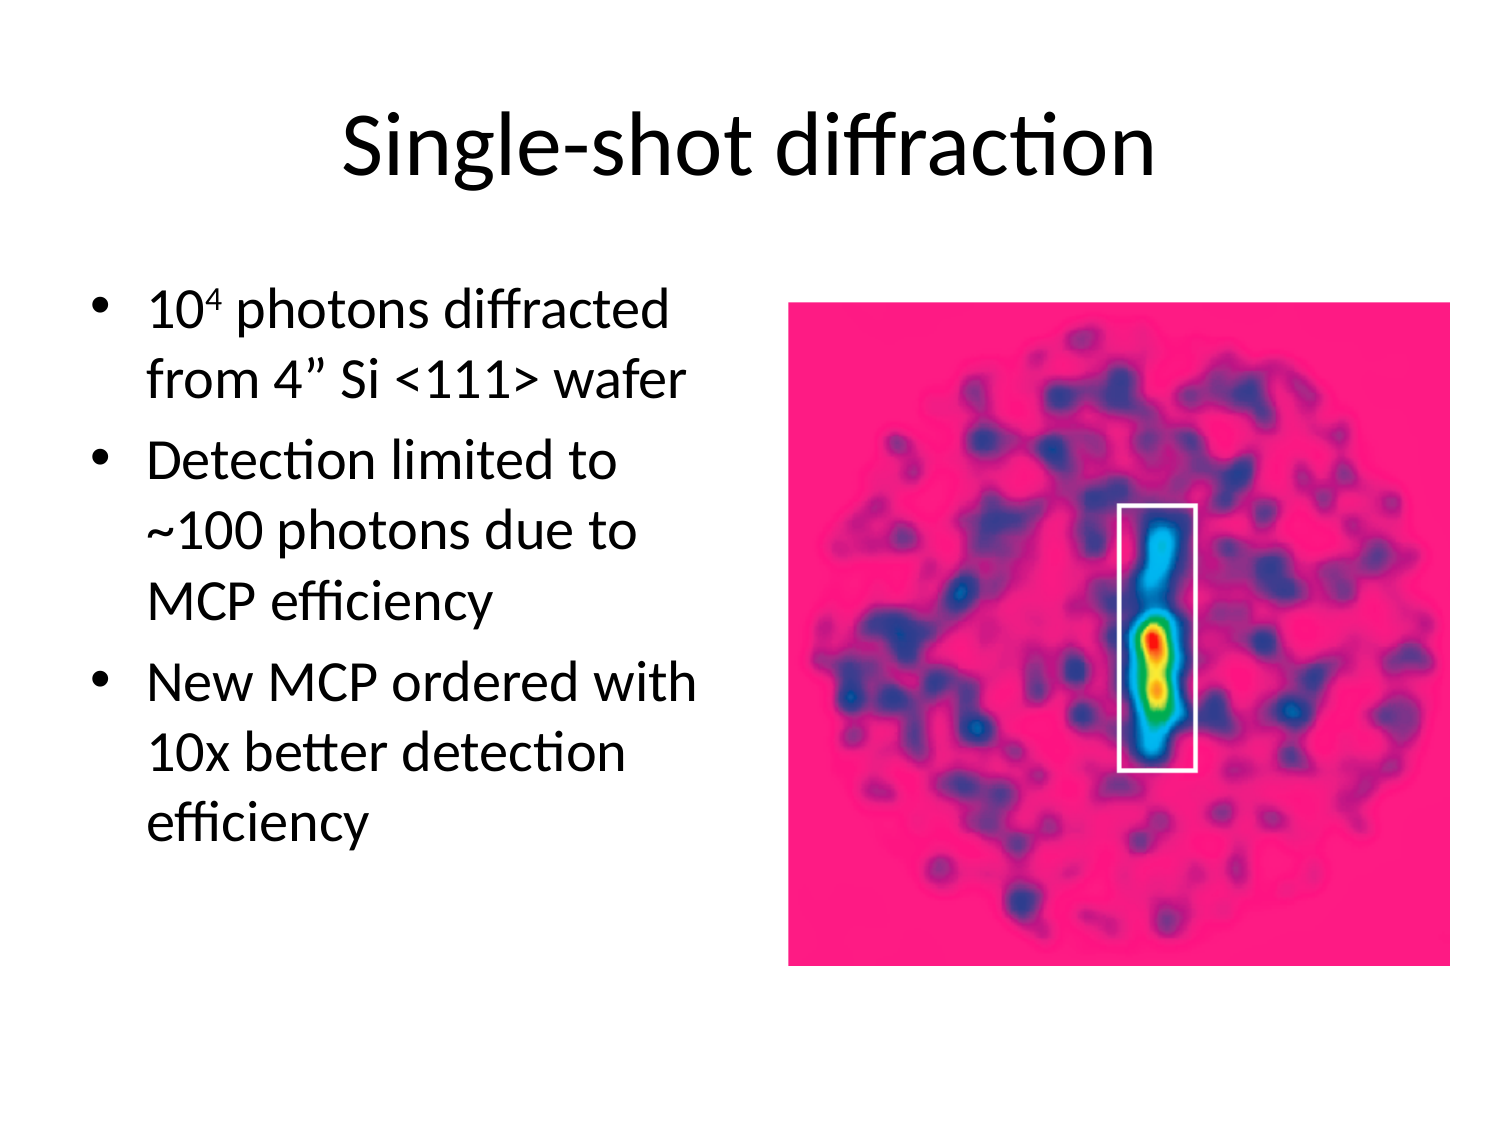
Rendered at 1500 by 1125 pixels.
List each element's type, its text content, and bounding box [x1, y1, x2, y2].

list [787, 301, 1451, 966]
list 104 photons diffracted from 4” Si <111> wafer Detection limited to ~100 photons due to MCP efficiency New MCP ordered with 10x better detection efficiency [75, 262, 738, 1005]
title Single-shot diffraction [75, 45, 1425, 233]
